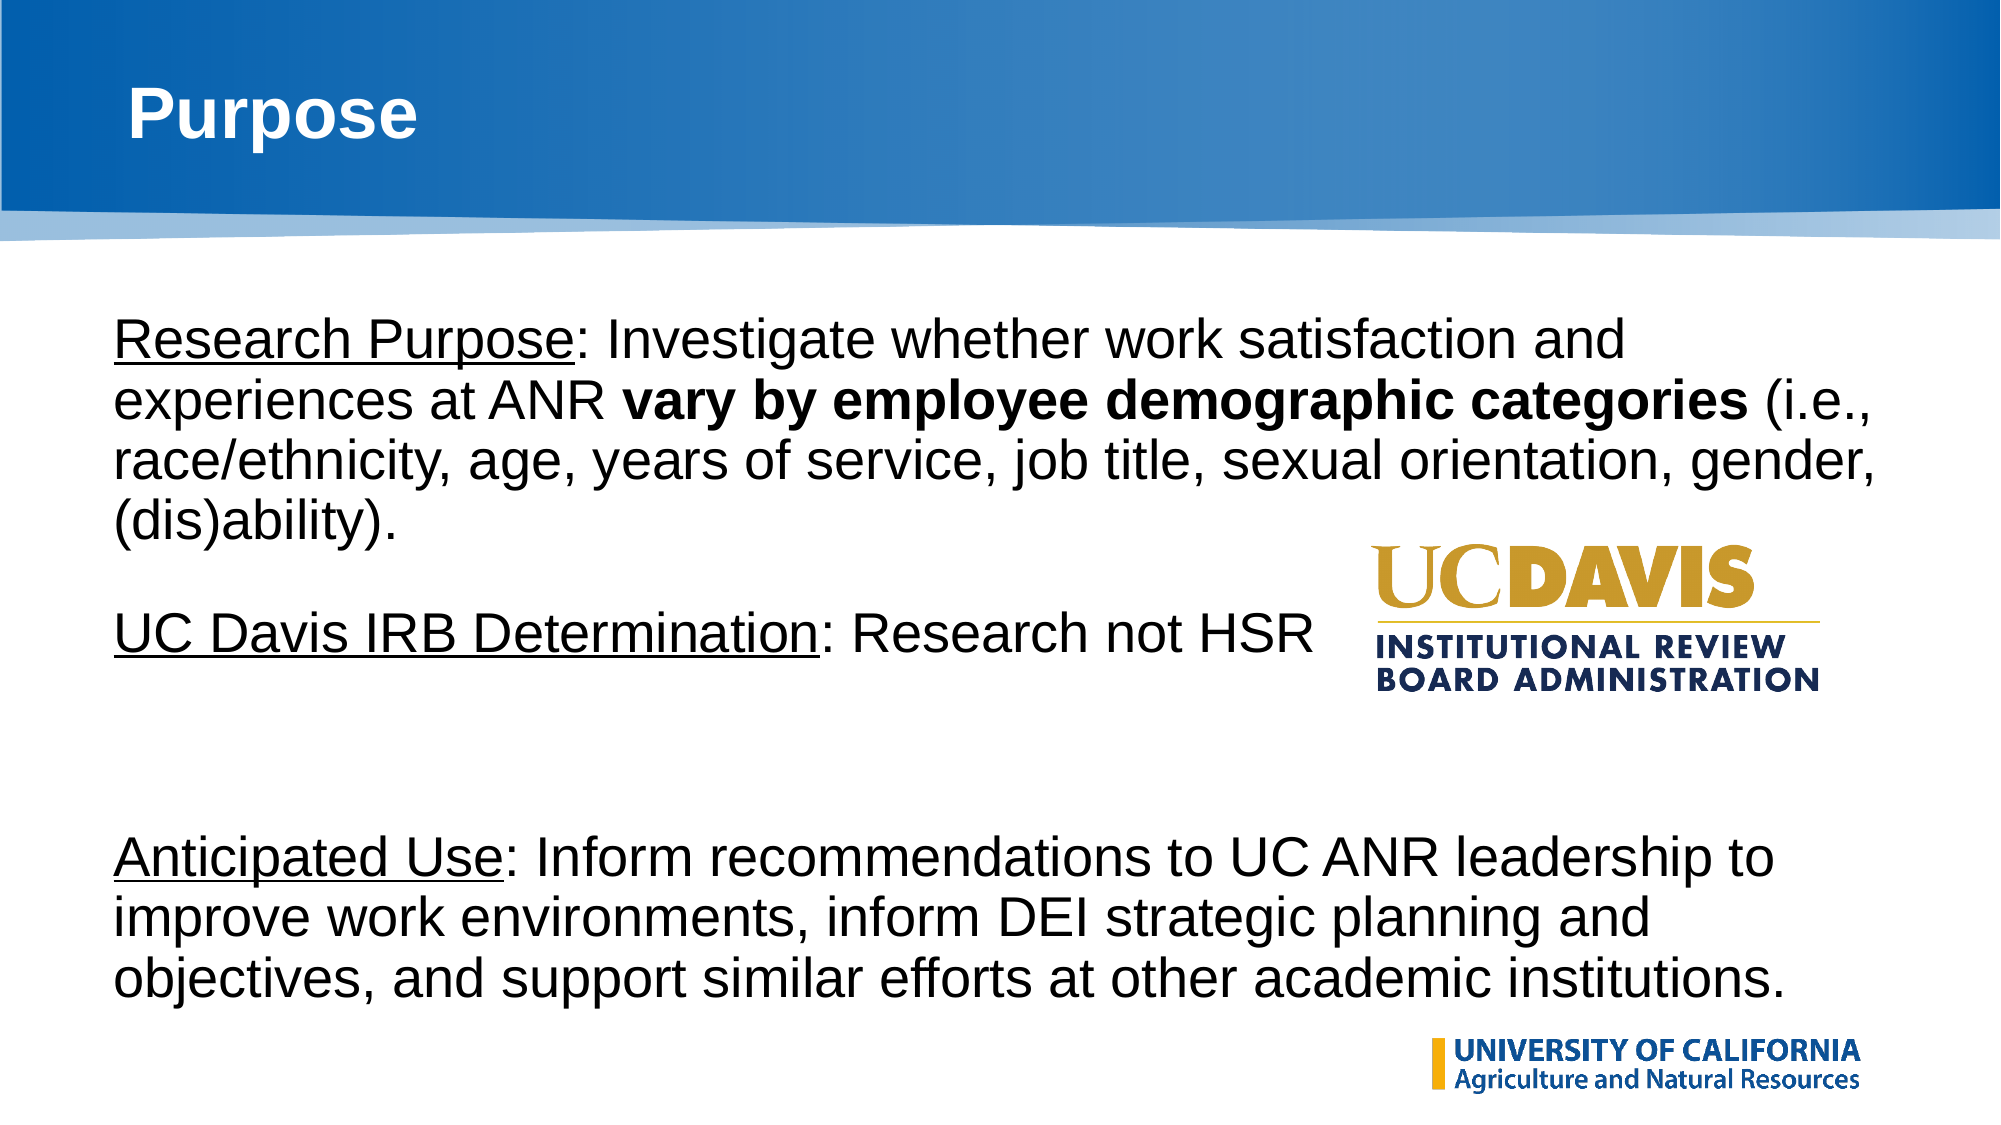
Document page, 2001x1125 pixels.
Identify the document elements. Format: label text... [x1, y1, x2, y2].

picture [1430, 1035, 1863, 1096]
list Research Purpose: Investigate whether work satisfaction and experiences at ANR vary by employee demographic categories (i.e., race/ethnicity, age, years of service, job title, sexual orientation, gender, (dis)ability). UC Davis IRB Determination: Research not HSR Anticipated Use: Inform recommendations to UC ANR leadership to improve work environments, inform DEI strategic planning and objectives, and support similar efforts at other academic institutions. [98, 303, 1902, 1023]
picture [1371, 544, 1822, 699]
title Purpose [112, 51, 1887, 178]
picture [0, 0, 2000, 263]
